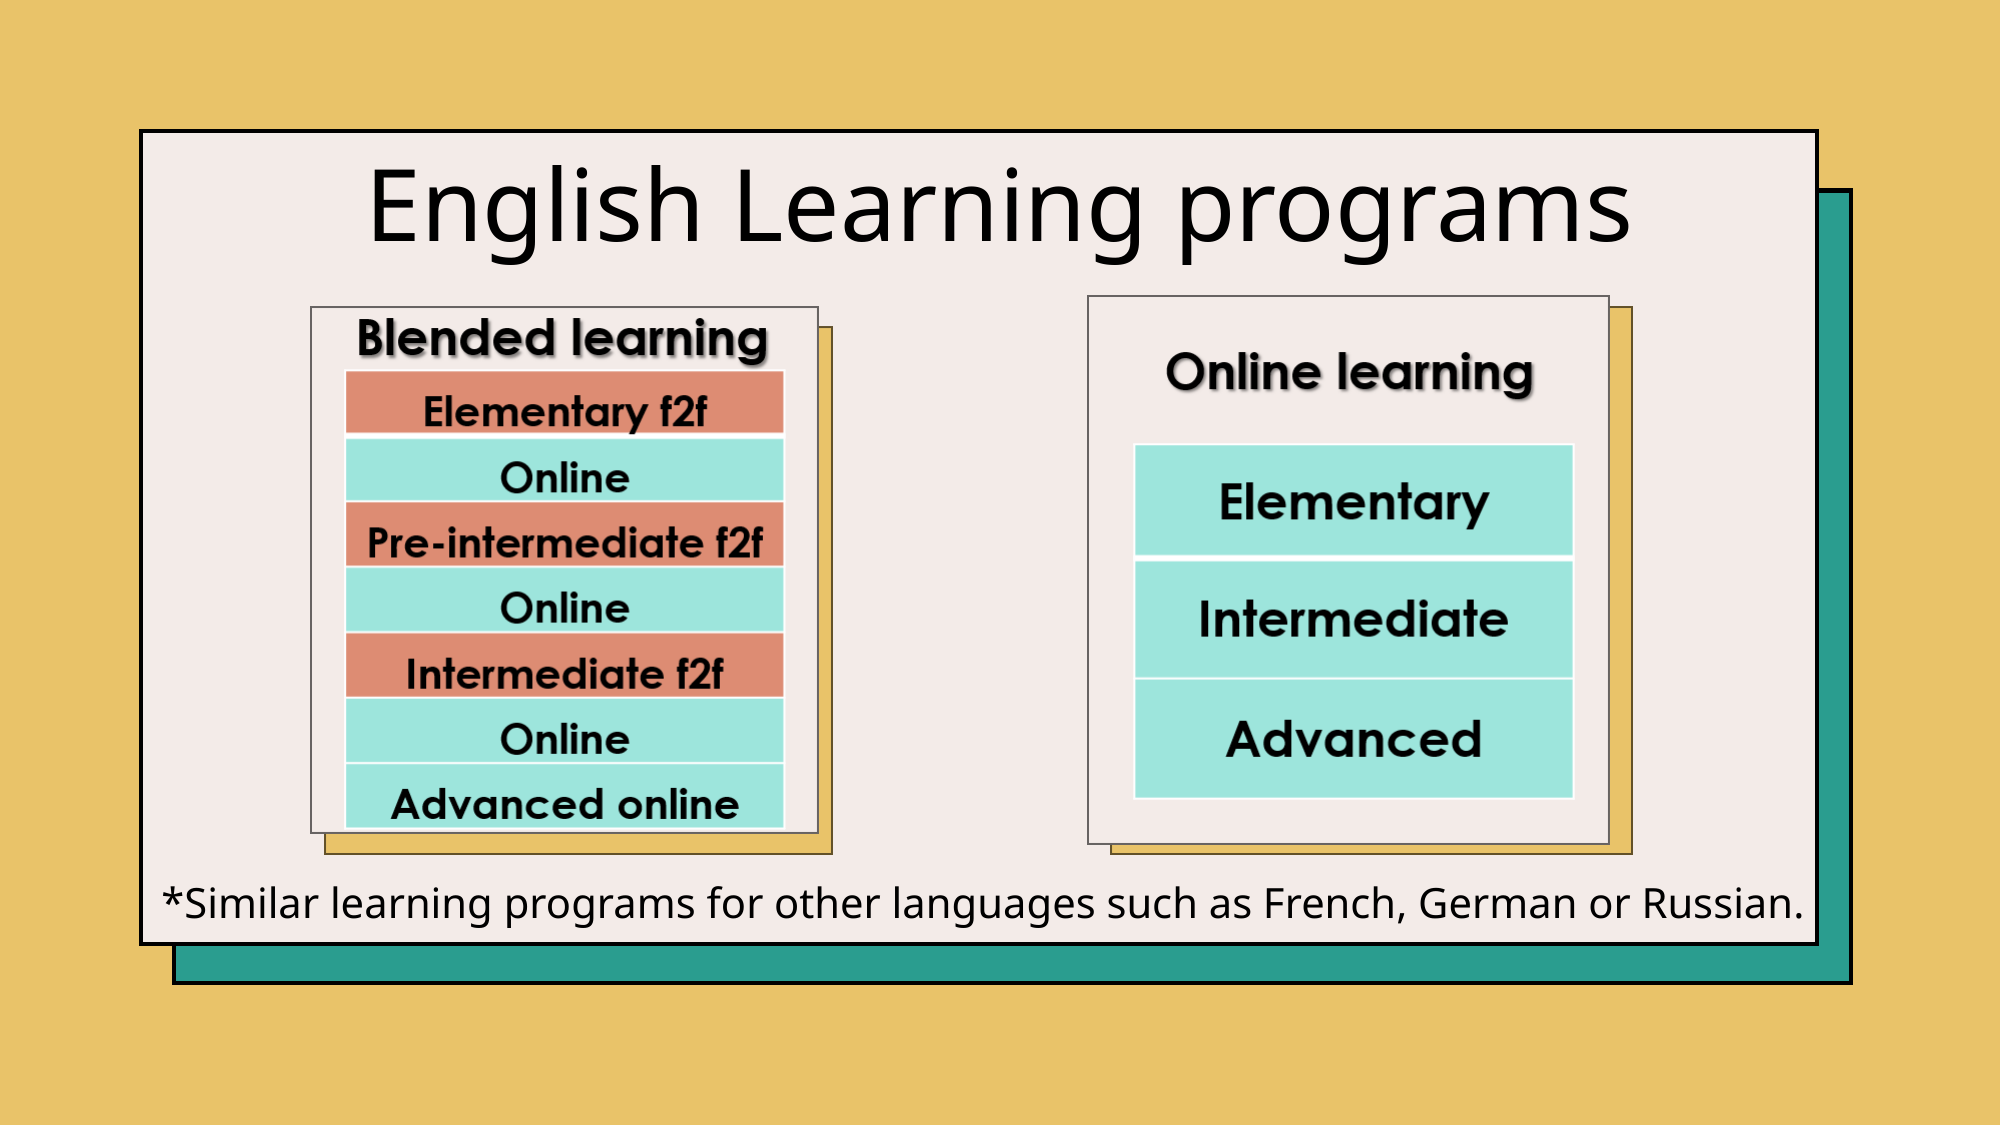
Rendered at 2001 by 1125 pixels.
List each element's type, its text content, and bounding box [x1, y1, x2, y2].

text_box *Similar learning programs for other languages such as French, German or Russian. [127, 869, 1850, 935]
text_box English Learning programs​ [186, 104, 1813, 271]
picture [1087, 295, 1633, 855]
picture [310, 290, 840, 855]
